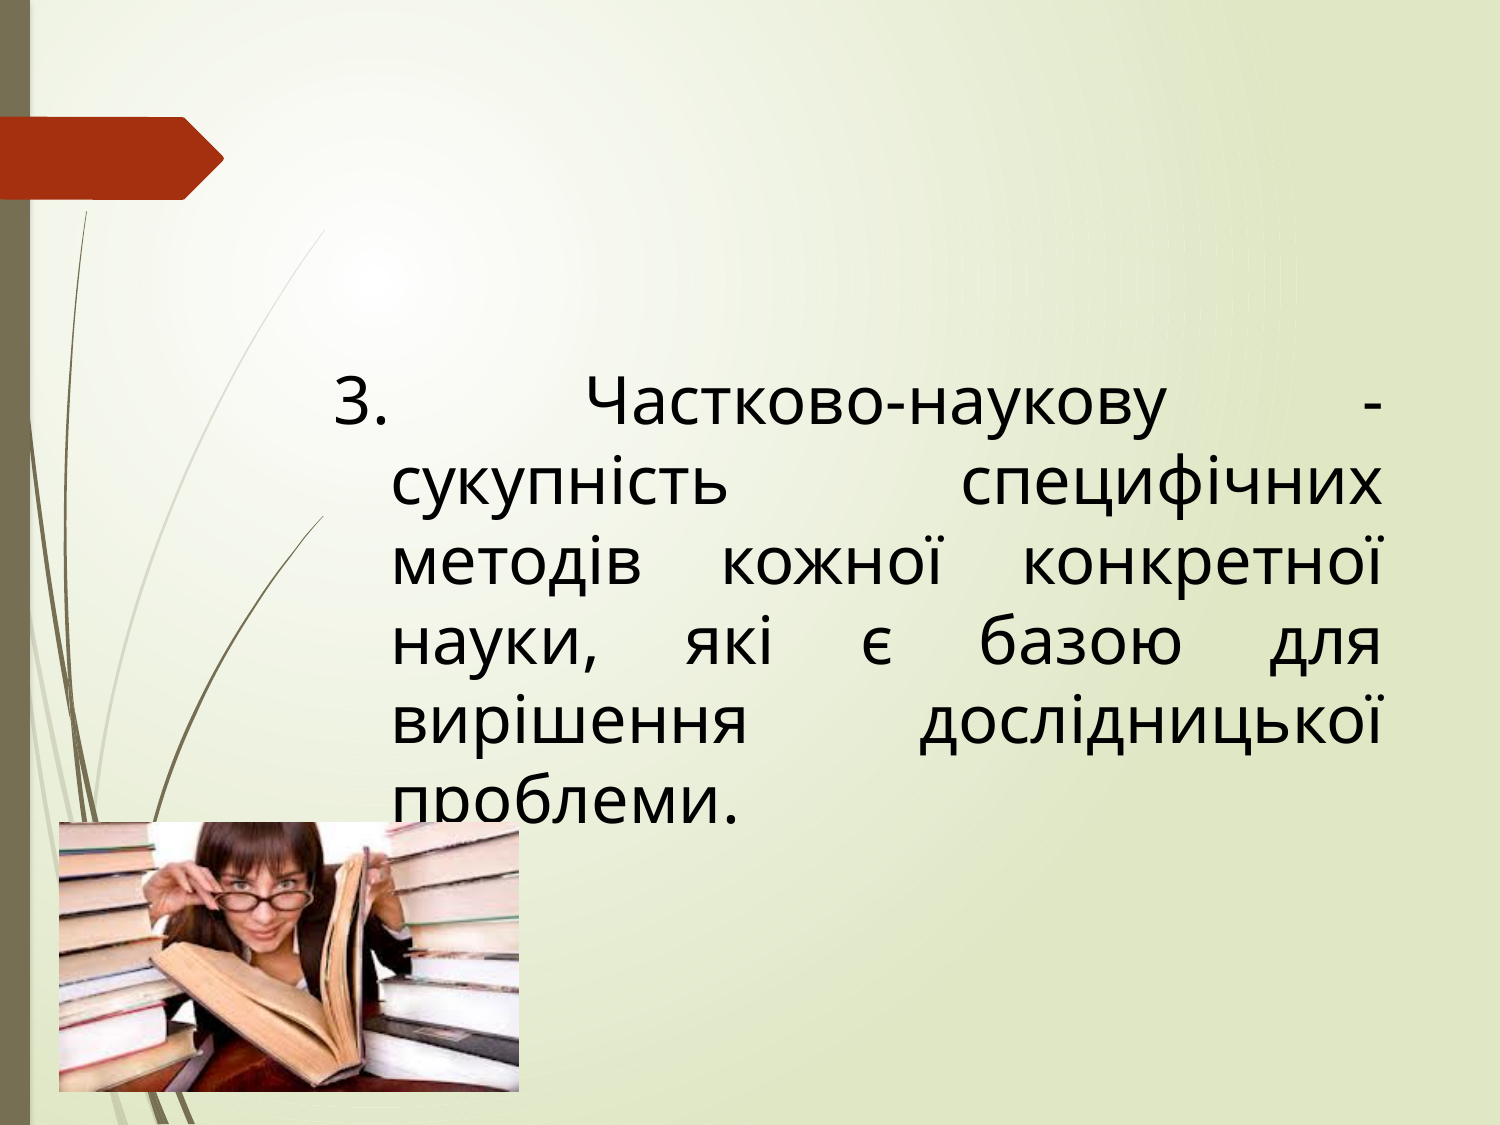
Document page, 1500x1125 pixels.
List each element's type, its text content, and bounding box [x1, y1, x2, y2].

list 3. Частково-наукову - сукупність специфічних методів кожної конкретної науки, які є базою для вирішення дослідницької проблеми. [318, 350, 1400, 970]
picture [59, 822, 520, 1092]
